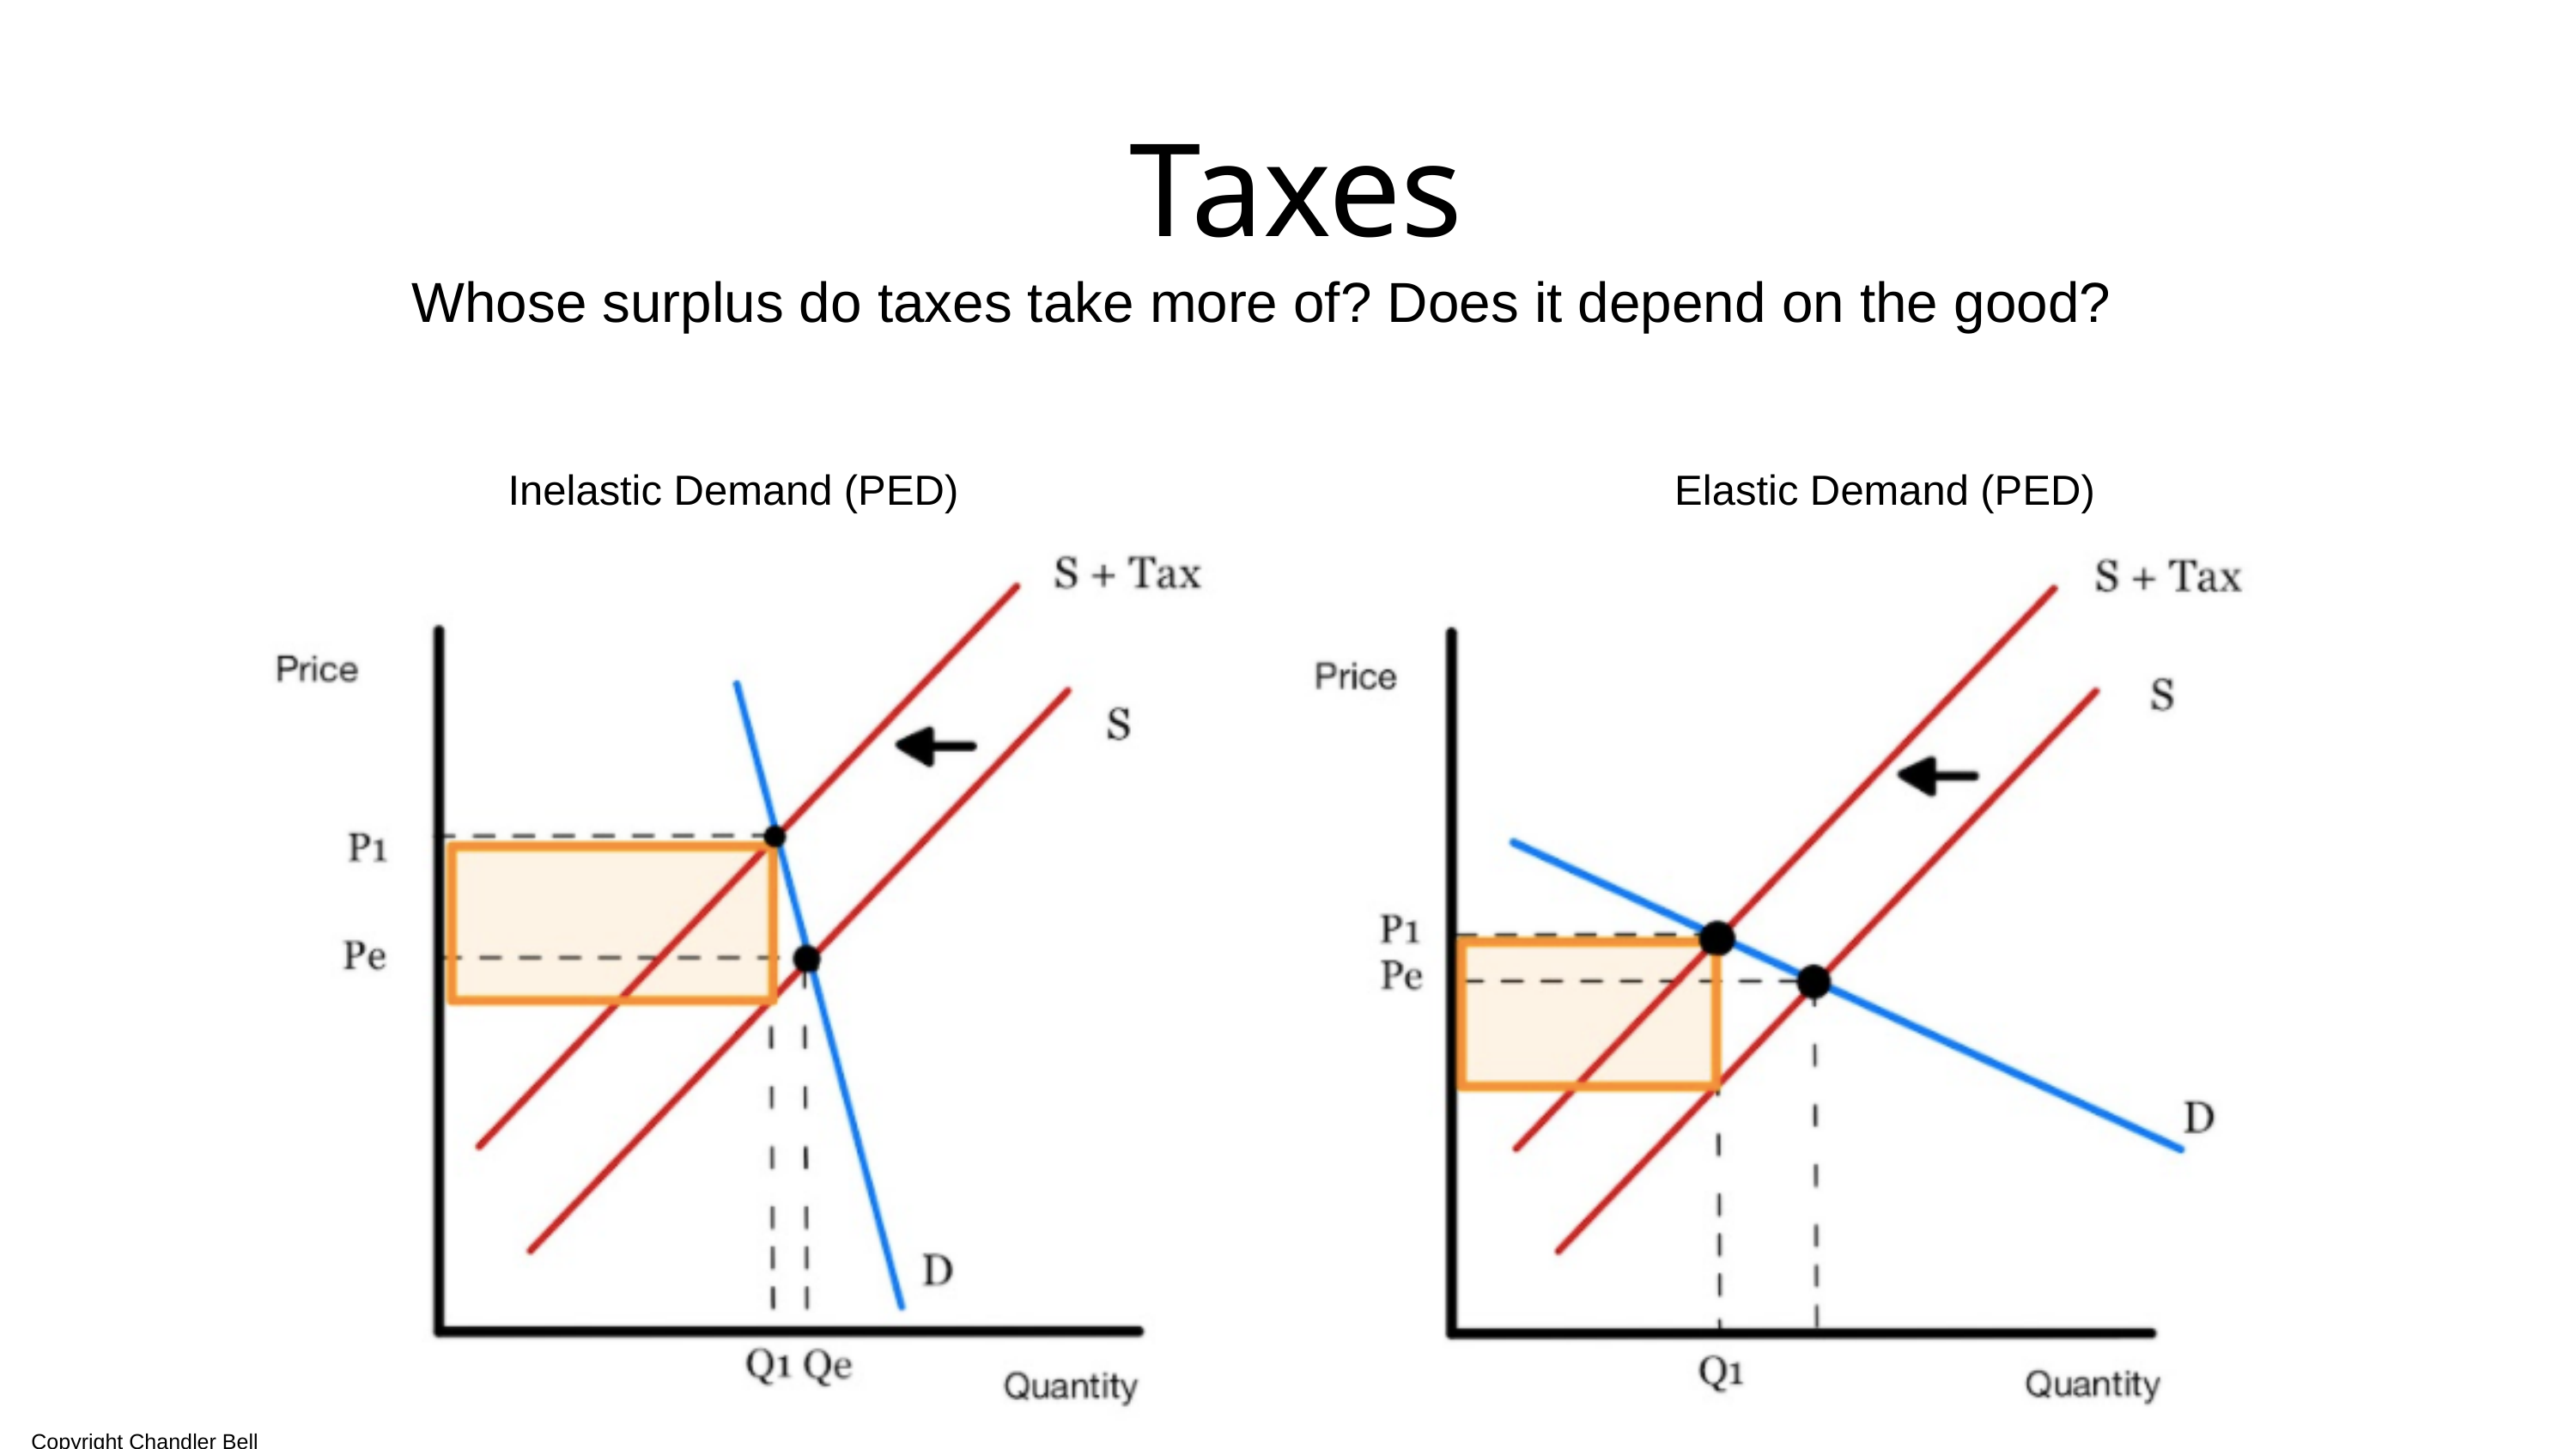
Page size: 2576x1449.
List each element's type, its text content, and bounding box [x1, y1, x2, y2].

text_box Inelastic Demand (PED) [144, 403, 1296, 660]
text_box Copyright Chandler Bell [0, 1417, 248, 1449]
text_box Elastic Demand (PED) [1296, 403, 2475, 660]
picture [254, 512, 2269, 1449]
text_box Whose surplus do taxes take more of? Does it depend on the good? [92, 200, 2432, 552]
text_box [144, 119, 2448, 330]
